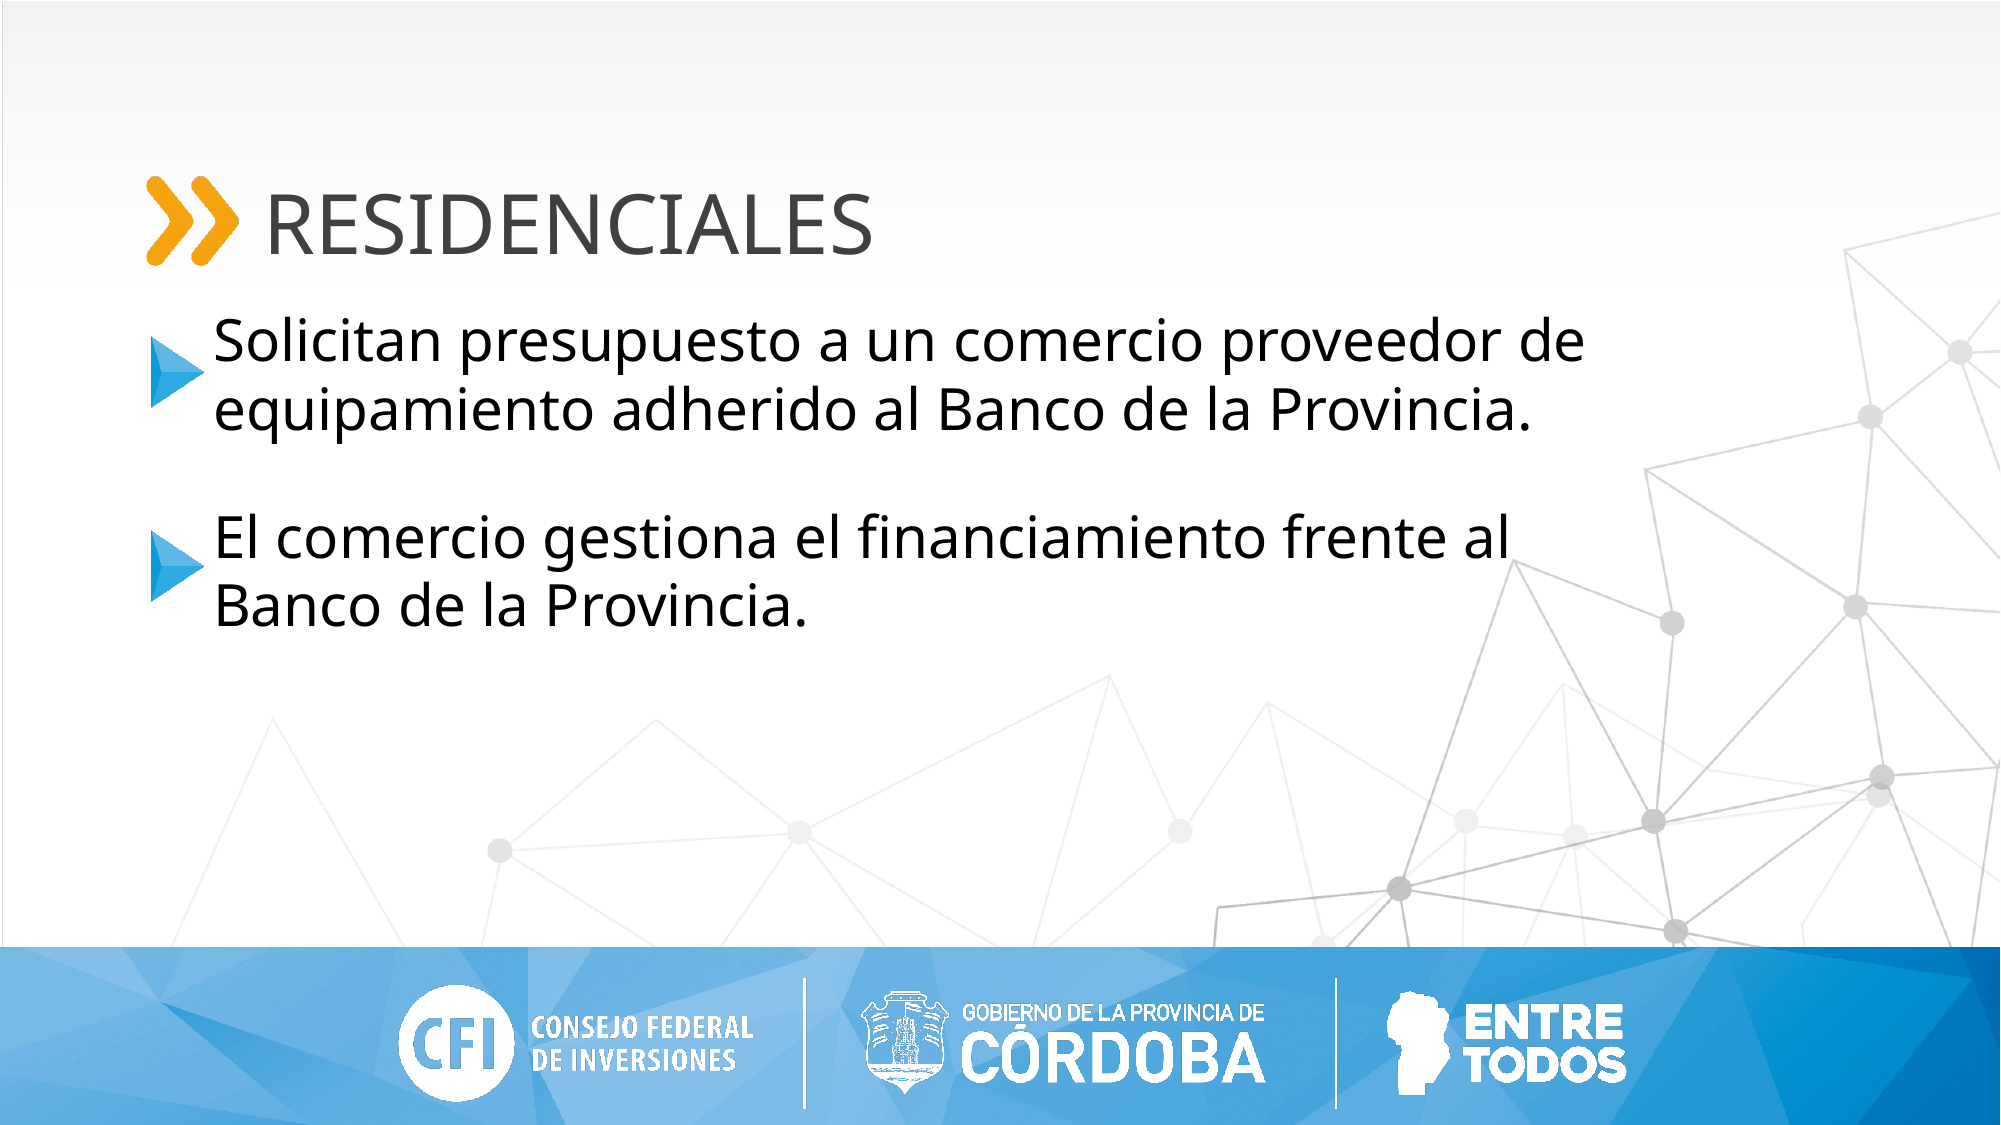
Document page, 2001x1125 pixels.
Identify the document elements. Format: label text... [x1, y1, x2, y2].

picture [0, 2, 2001, 1125]
text_box Solicitan presupuesto a un comercio proveedor de equipamiento adherido al Banco de la Provincia. [198, 297, 1878, 450]
text_box El comercio gestiona el financiamiento frente al Banco de la Provincia. [198, 493, 1664, 646]
text_box RESIDENCIALES [260, 211, 891, 279]
